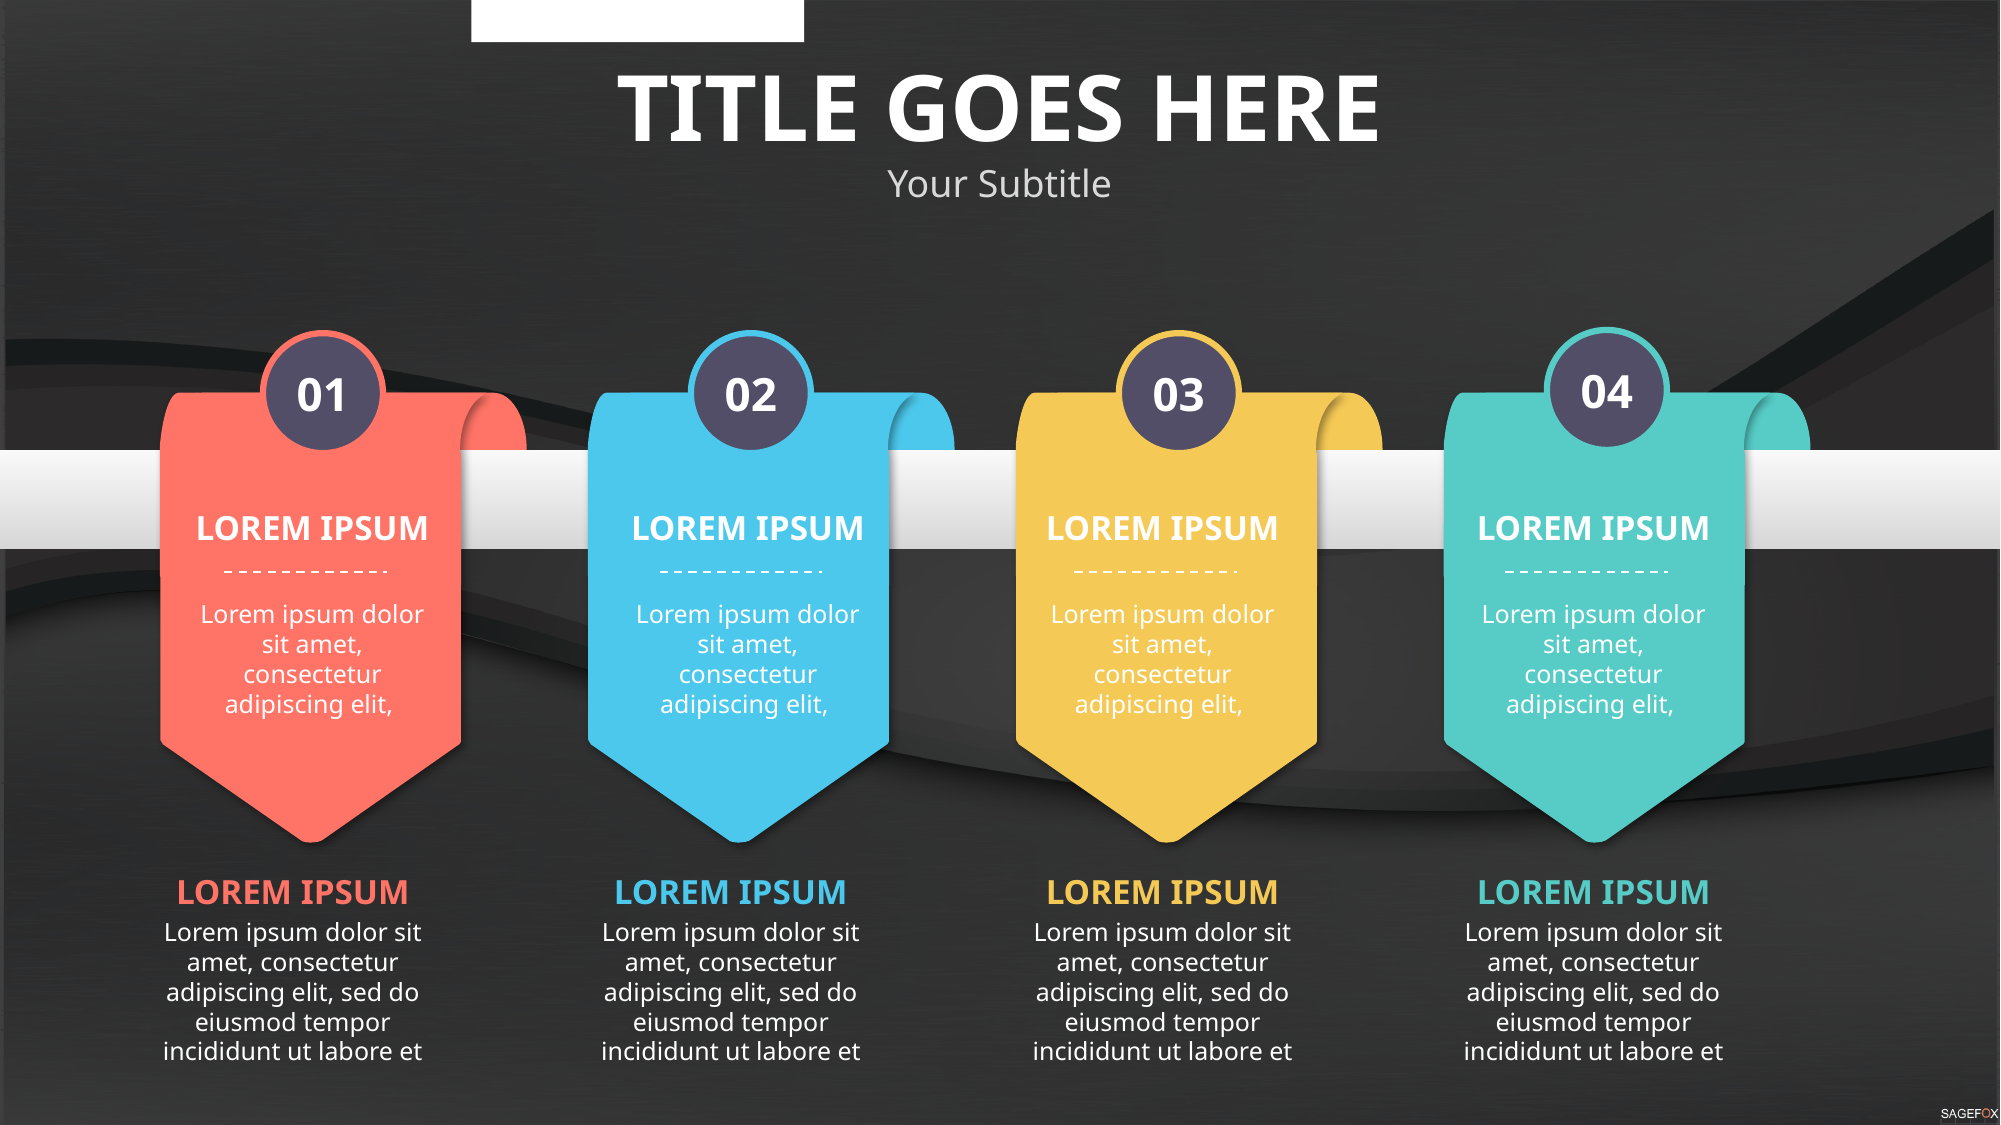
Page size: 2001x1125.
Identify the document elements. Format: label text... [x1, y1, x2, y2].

text_box [1755, 391, 1812, 449]
text_box 02 [689, 332, 812, 455]
text_box [1327, 449, 1441, 550]
text_box [899, 449, 1013, 550]
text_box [1035, 502, 1291, 699]
text_box [470, 0, 805, 43]
picture [0, 0, 2001, 1125]
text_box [620, 502, 876, 699]
text_box TITLE GOES HERE Your Subtitle [548, 42, 1452, 212]
text_box [899, 391, 956, 449]
text_box LOREM IPSUM Lorem ipsum dolor sit amet, consectetur adipiscing elit, sed do eiusmod tempor incididunt ut labore et [135, 866, 451, 1071]
text_box [1014, 391, 1345, 846]
text_box [158, 391, 490, 846]
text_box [184, 502, 440, 699]
text_box 04 [1545, 328, 1668, 451]
text_box LOREM IPSUM Lorem ipsum dolor sit amet, consectetur adipiscing elit, sed do eiusmod tempor incididunt ut labore et [1436, 866, 1752, 1071]
text_box [1442, 391, 1773, 846]
text_box LOREM IPSUM Lorem ipsum dolor sit amet, consectetur adipiscing elit, sed do eiusmod tempor incididunt ut labore et [1005, 866, 1321, 1071]
text_box [0, 449, 157, 550]
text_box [1466, 502, 1722, 699]
text_box LOREM IPSUM Lorem ipsum dolor sit amet, consectetur adipiscing elit, sed do eiusmod tempor incididunt ut labore et [573, 866, 889, 1071]
text_box [471, 391, 528, 449]
text_box 03 [1117, 332, 1240, 455]
text_box [471, 449, 585, 550]
text_box [586, 391, 917, 846]
text_box [1755, 449, 2000, 550]
text_box 01 [261, 332, 385, 455]
text_box [1327, 391, 1384, 449]
